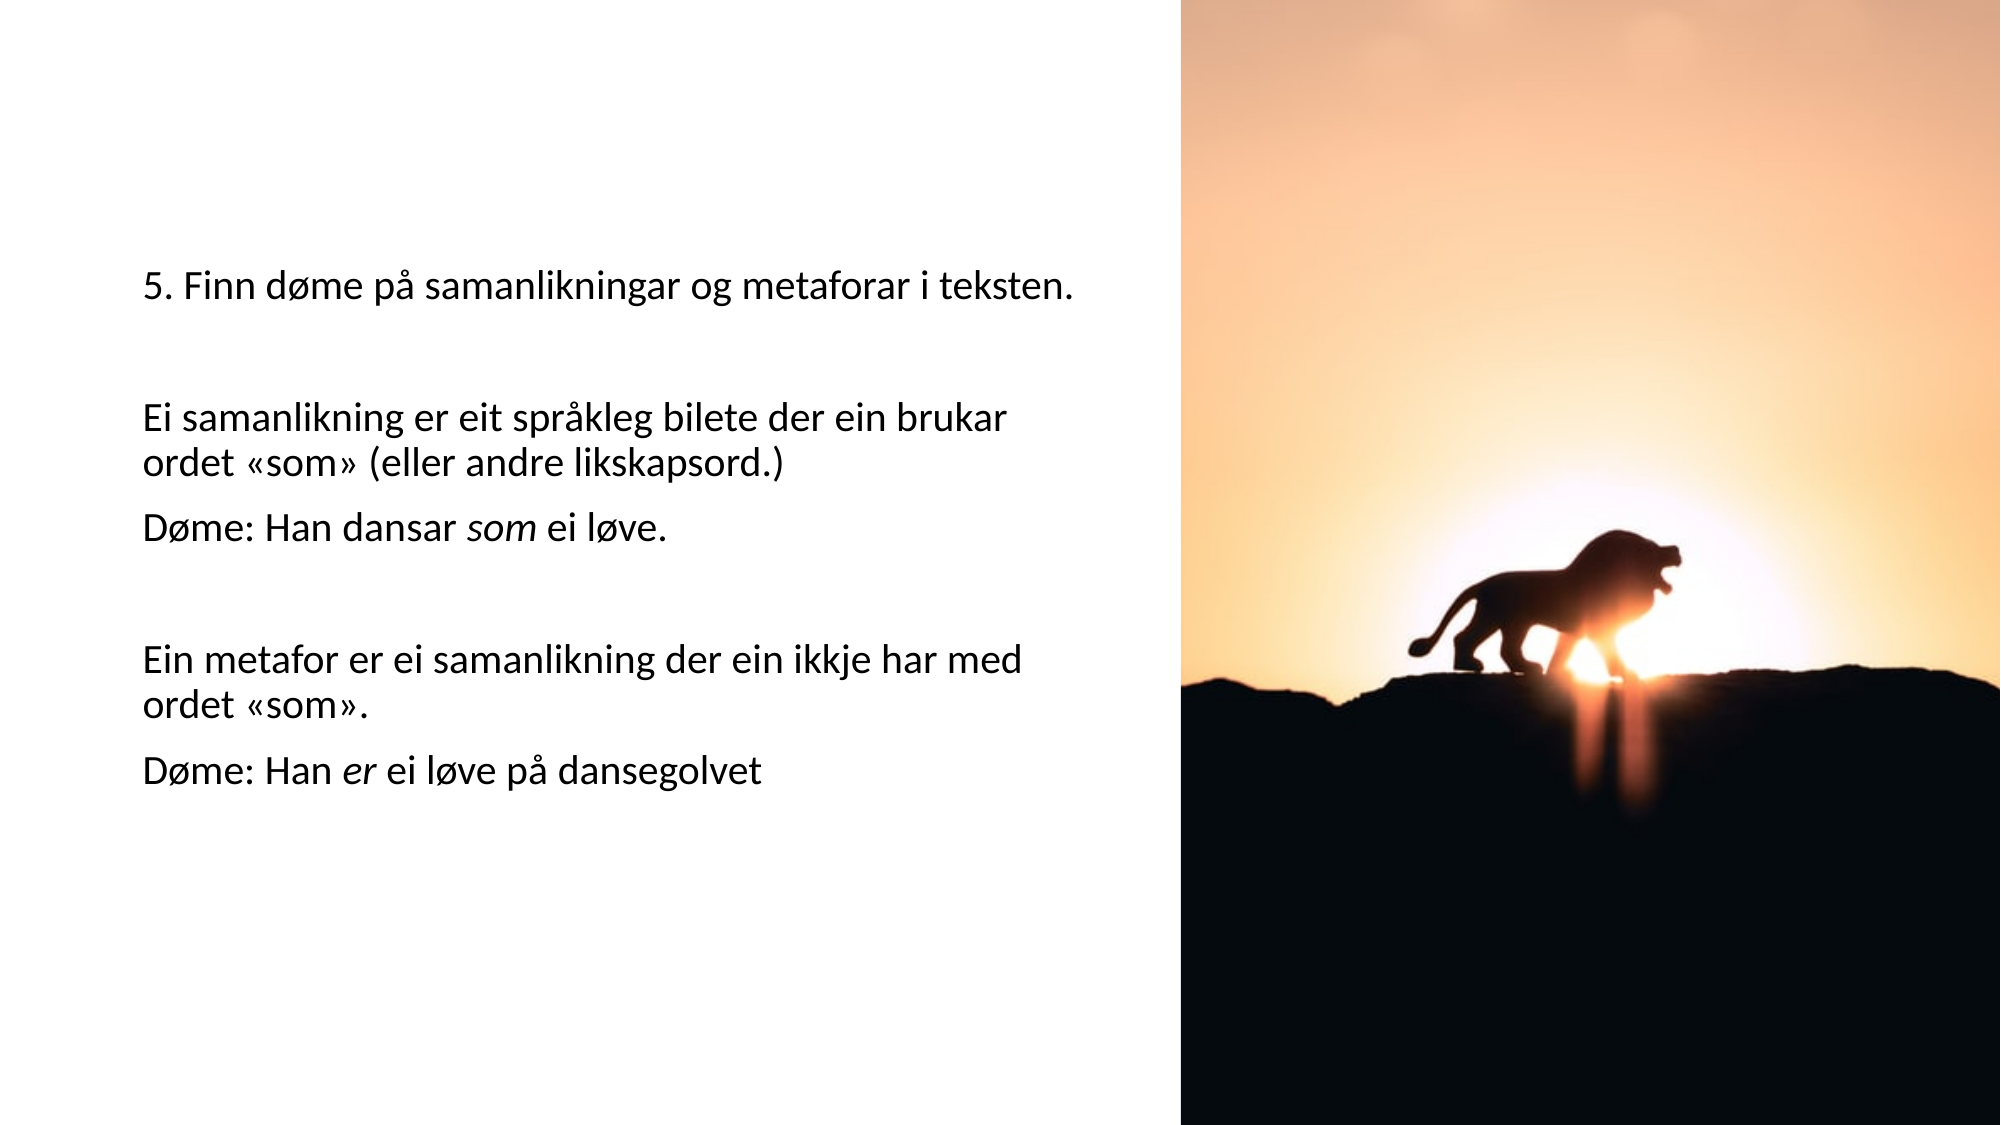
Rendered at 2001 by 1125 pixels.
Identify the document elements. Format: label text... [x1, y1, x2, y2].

text_box [0, 0, 1180, 1125]
picture [1180, 0, 2000, 1125]
list 5. Finn døme på samanlikningar og metaforar i teksten. Ei samanlikning er eit språkleg bilete der ein brukar ordet «som» (eller andre likskapsord.) Døme: Han dansar som ei løve. Ein metafor er ei samanlikning der ein ikkje har med ordet «som». Døme: Han er ei løve på dansegolvet [127, 255, 1113, 868]
